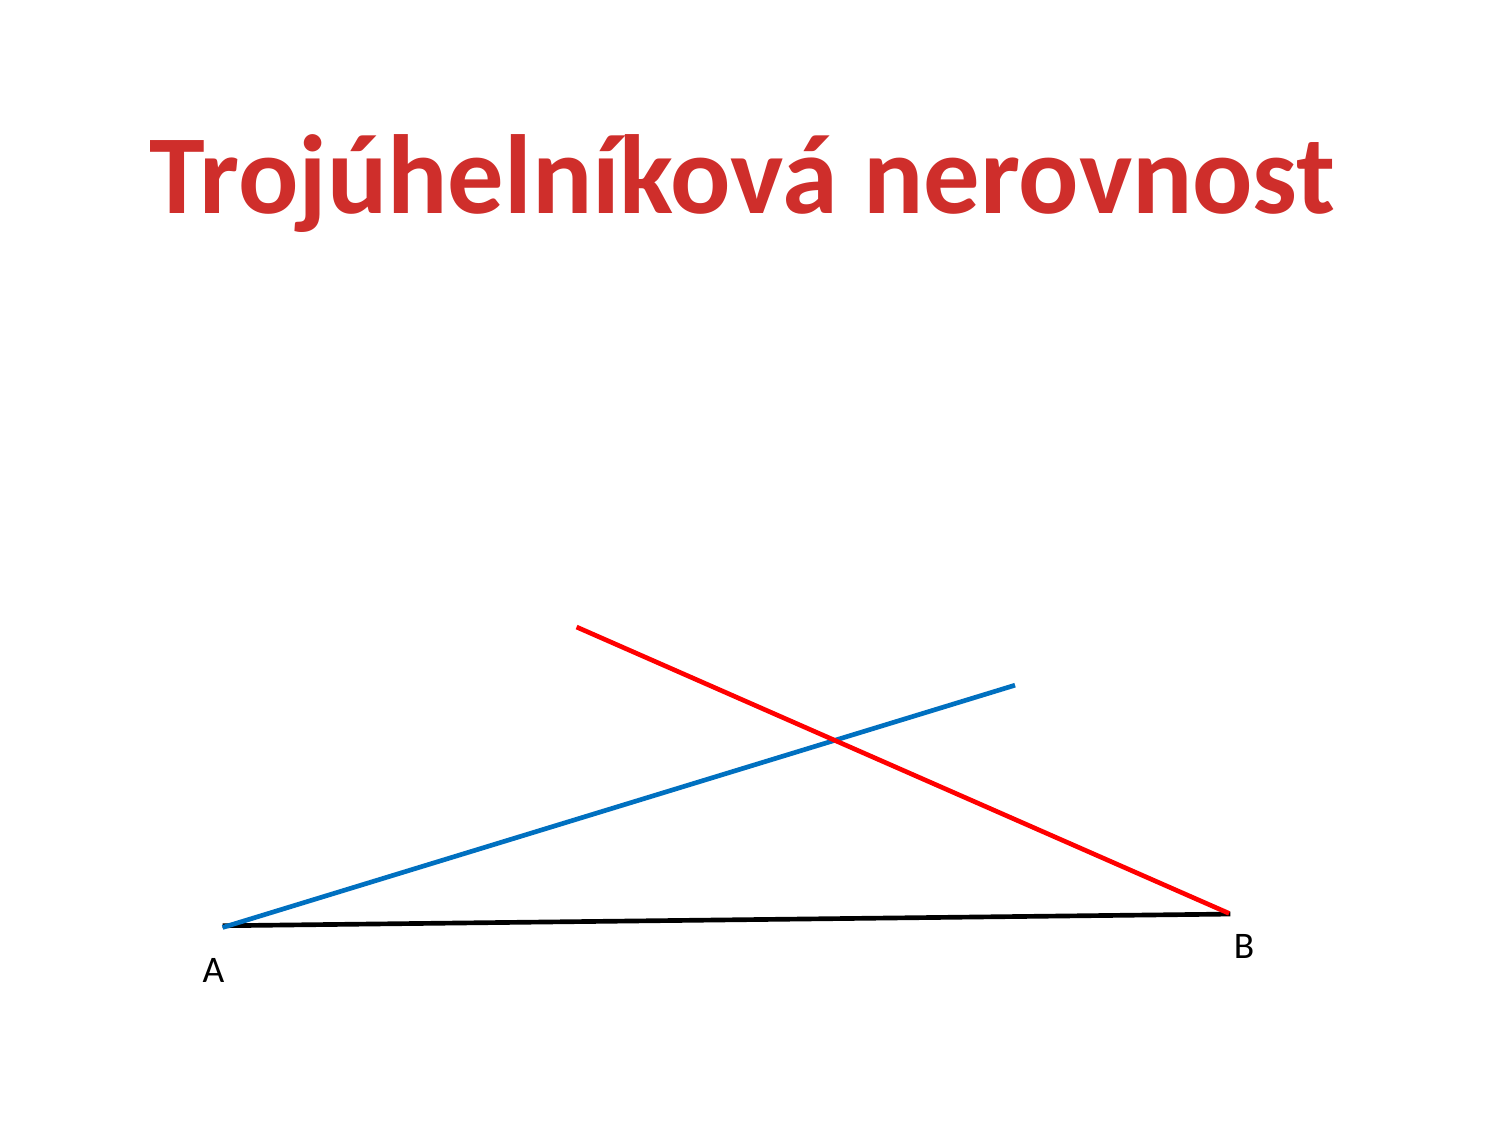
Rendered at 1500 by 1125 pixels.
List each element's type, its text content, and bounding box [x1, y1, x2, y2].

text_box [325, 513, 913, 1100]
text_box A [187, 937, 240, 998]
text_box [1195, 913, 1231, 926]
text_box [222, 913, 320, 926]
text_box B [1219, 913, 1270, 974]
text_box Trojúhelníková nerovnost [134, 93, 1352, 244]
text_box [615, 558, 1191, 982]
